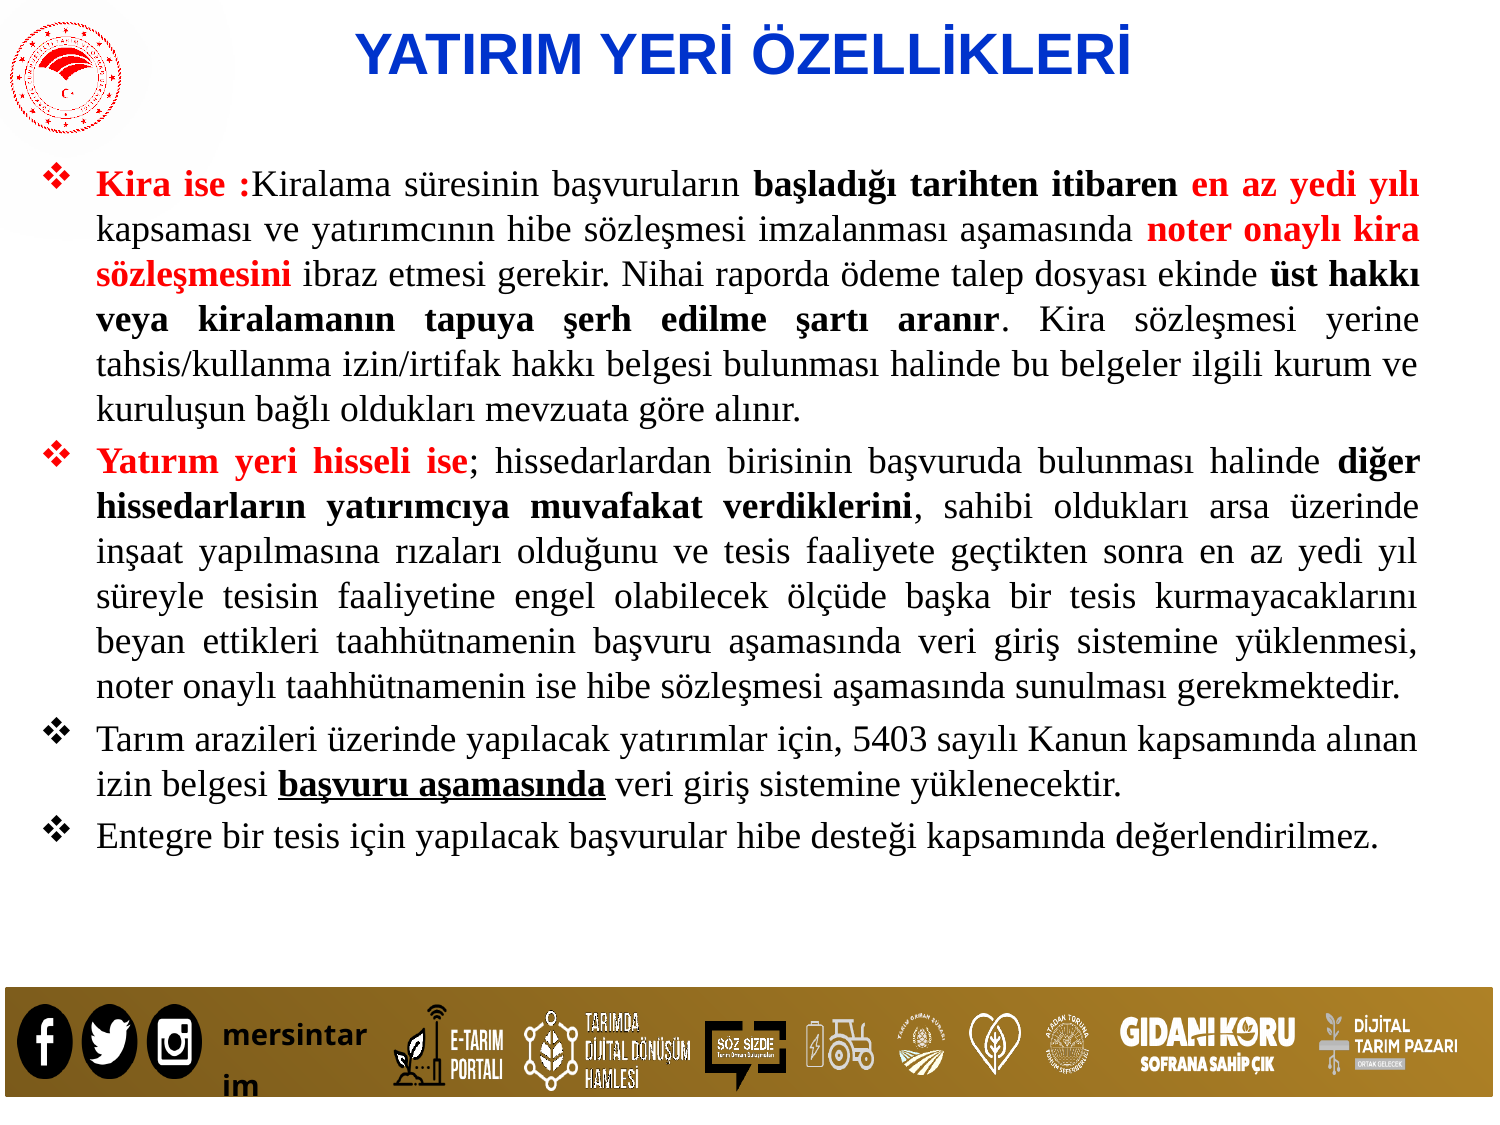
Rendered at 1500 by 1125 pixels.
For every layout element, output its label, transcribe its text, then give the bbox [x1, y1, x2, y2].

title YATIRIM YERİ ÖZELLİKLERİ [145, 8, 1494, 105]
picture [5, 18, 125, 138]
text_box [5, 987, 1493, 1097]
list Kira ise :Kiralama süresinin başvuruların başladığı tarihten itibaren en az yedi yılı kapsaması ve yatırımcının hibe sözleşmesi imzalanması aşamasında noter onaylı kira sözleşmesini ibraz etmesi gerekir. Nihai raporda ödeme talep dosyası ekinde üst hakkı veya kiralamanın tapuya şerh edilme şartı aranır. Kira sözleşmesi yerine tahsis/kullanma izin/irtifak hakkı belgesi bulunması halinde bu belgeler ilgili kurum ve kuruluşun bağlı oldukları mevzuata göre alınır. Yatırım yeri hisseli ise; hissedarlardan birisinin başvuruda bulunması halinde diğer hissedarların yatırımcıya muvafakat verdiklerini, sahibi oldukları arsa üzerinde inşaat yapılmasına rızaları olduğunu ve tesis faaliyete geçtikten sonra en az yedi yıl süreyle tesisin faaliyetine engel olabilecek ölçüde başka bir tesis kurmayacaklarını beyan ettikleri taahhütnamenin başvuru aşamasında veri giriş sistemine yüklenmesi, noter onaylı taahhütnamenin ise hibe sözleşmesi aşamasında sunulması gerekmektedir. Tarım arazileri üzerinde yapılacak yatırımlar için, 5403 sayılı Kanun kapsamında alınan izin belgesi başvuru aşamasında veri giriş sistemine yüklenecektir. Entegre bir tesis için yapılacak başvurular hibe desteği kapsamında değerlendirilmez. [24, 151, 1436, 971]
